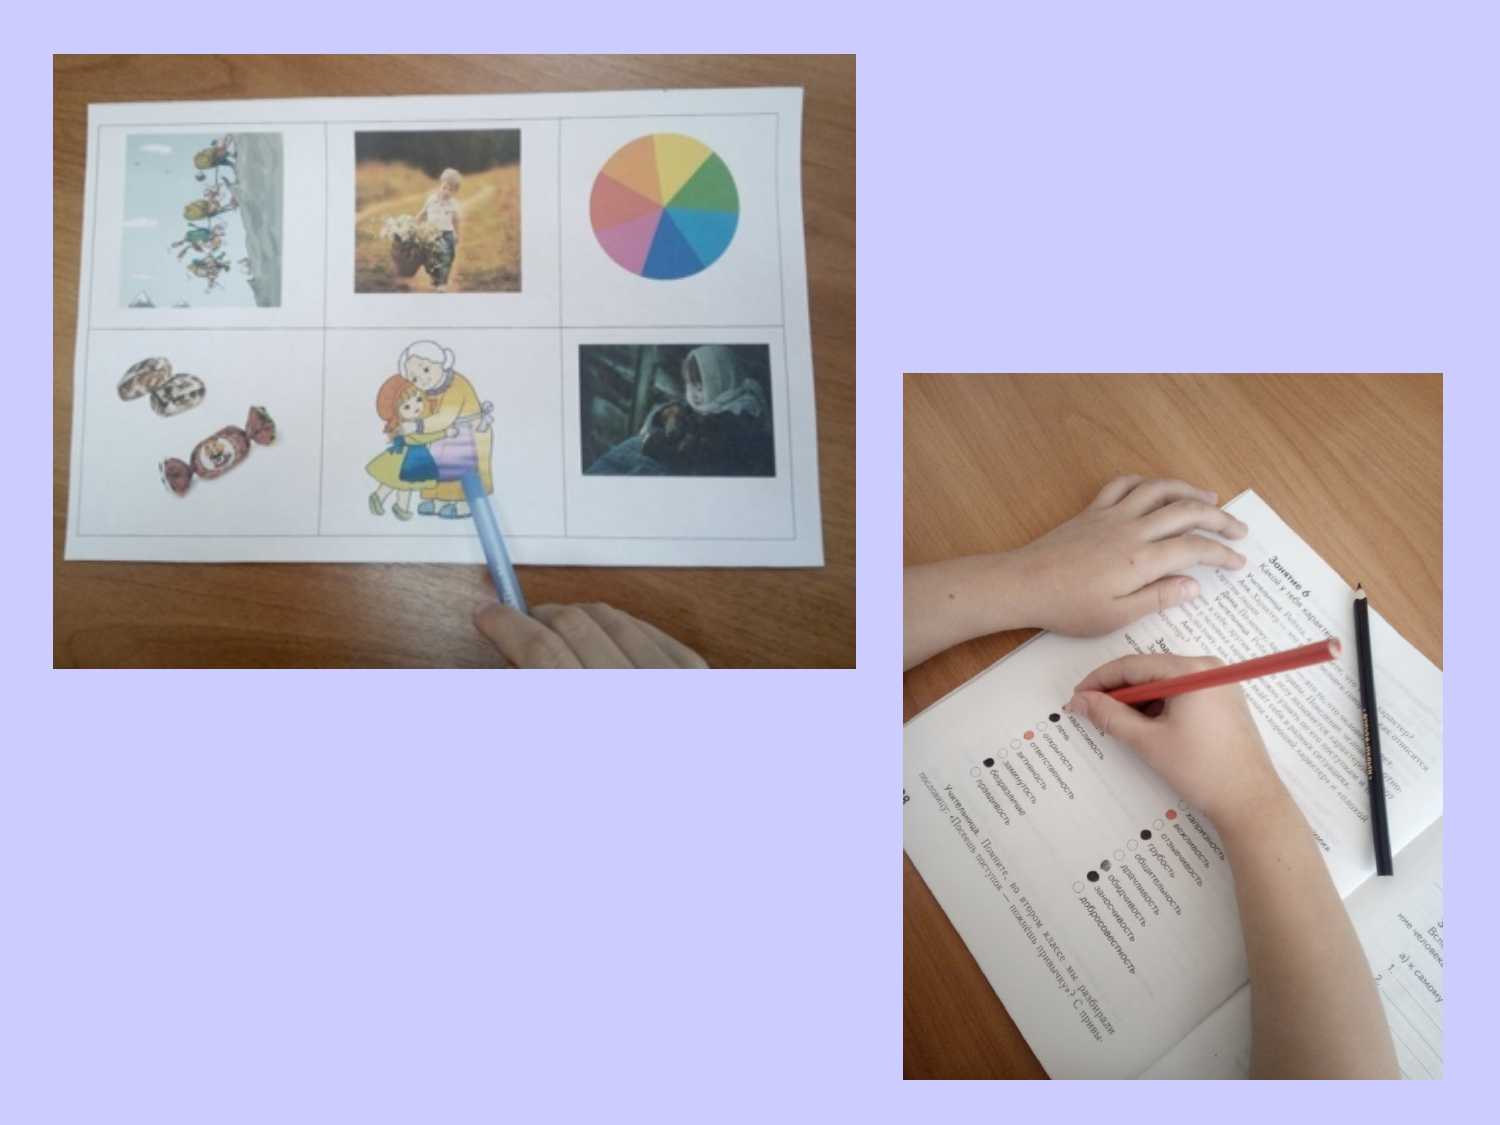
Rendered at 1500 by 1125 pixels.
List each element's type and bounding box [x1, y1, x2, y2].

list [52, 54, 856, 669]
picture [903, 373, 1443, 1081]
